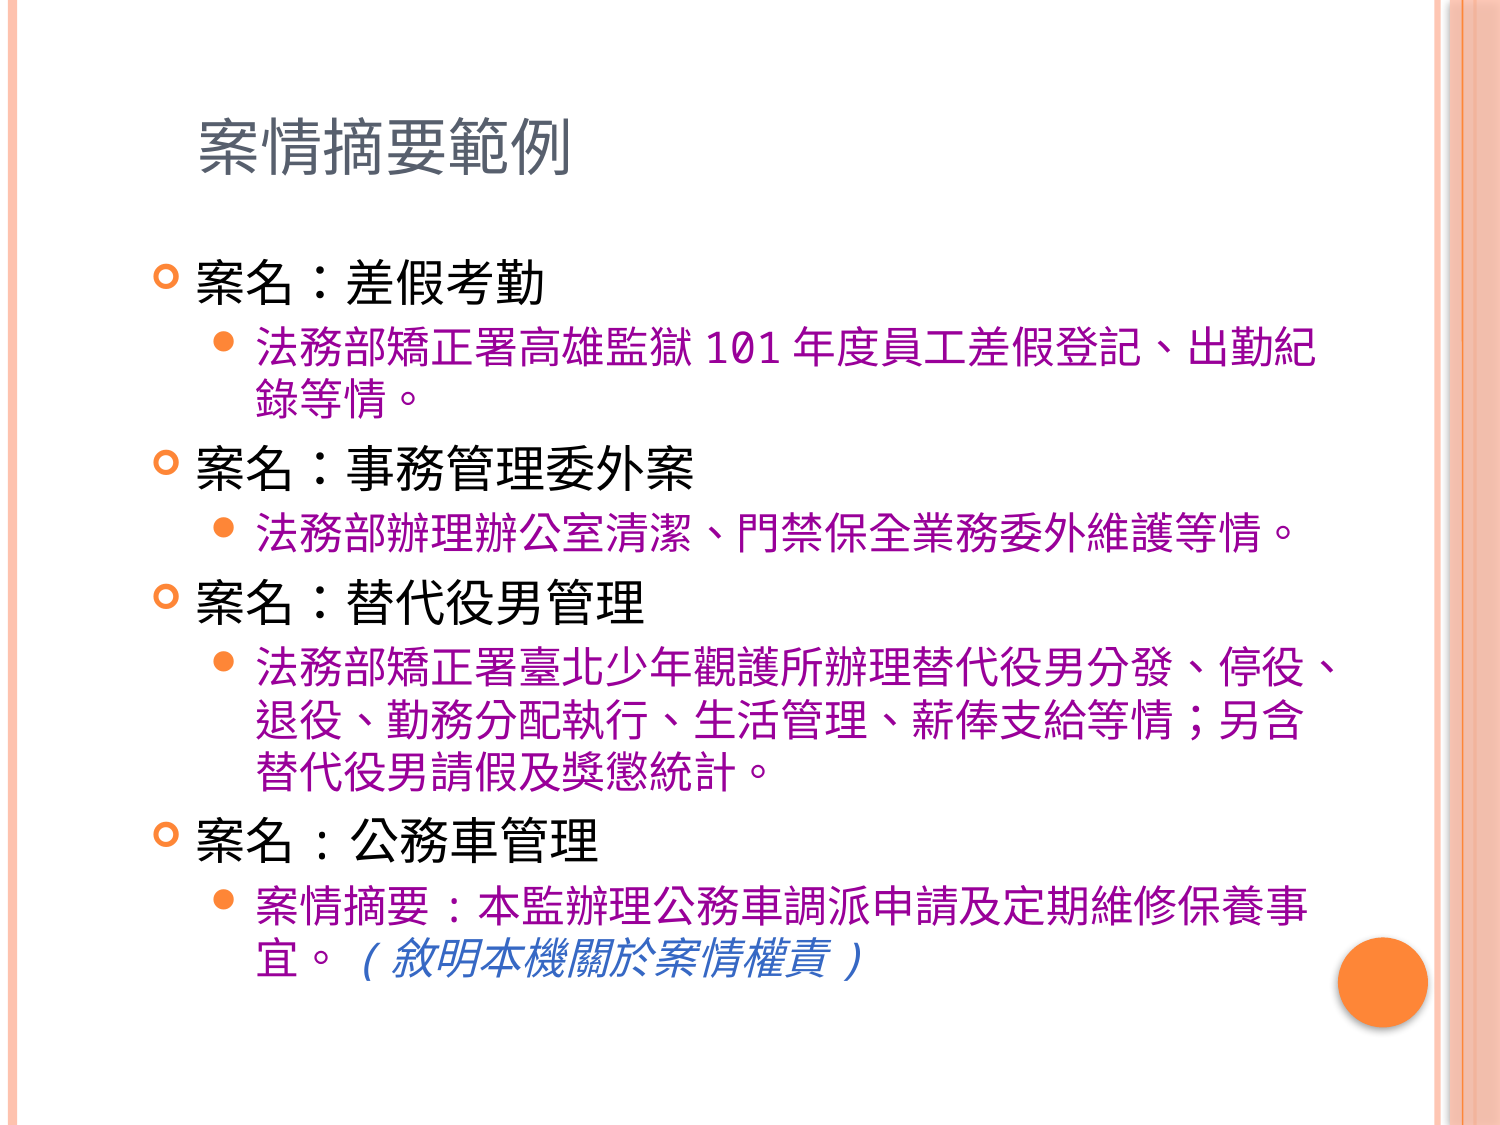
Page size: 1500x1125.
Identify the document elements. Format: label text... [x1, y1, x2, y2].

list 案名：差假考勤 法務部矯正署高雄監獄101年度員工差假登記、出勤紀錄等情。 案名：事務管理委外案 法務部辦理辦公室清潔、門禁保全業務委外維護等情。 案名：替代役男管理 法務部矯正署臺北少年觀護所辦理替代役男分發、停役、退役、勤務分配執行、生活管理、薪俸支給等情；另含替代役男請假及獎懲統計。 案名:公務車管理 案情摘要:本監辦理公務車調派申請及定期維修保養事宜。(敘明本機關於案情權責) [135, 243, 1361, 1043]
title 案情摘要範例 [183, 78, 1408, 266]
